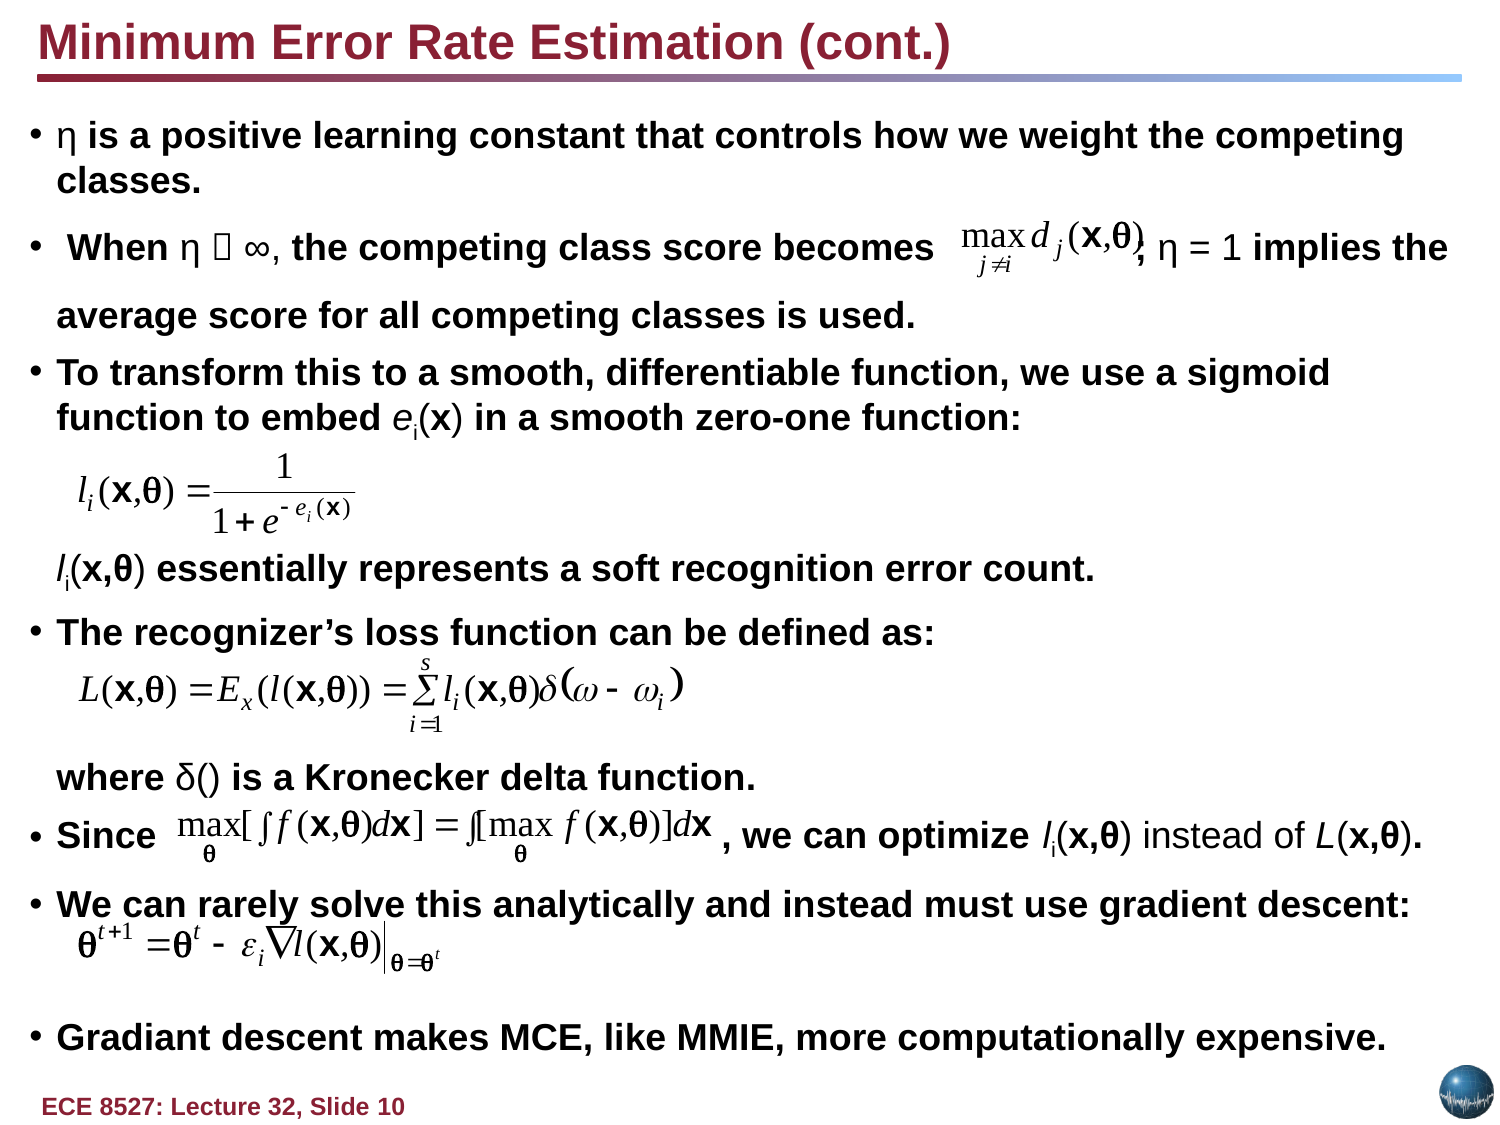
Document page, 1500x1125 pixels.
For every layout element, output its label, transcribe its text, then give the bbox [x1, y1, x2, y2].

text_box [74, 445, 361, 540]
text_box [957, 213, 1148, 283]
picture [1439, 1065, 1494, 1119]
text_box Minimum Error Rate Estimation (cont.) [37, 9, 1163, 70]
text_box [173, 802, 718, 868]
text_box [74, 914, 452, 978]
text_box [74, 644, 684, 739]
text_box η is a positive learning constant that controls how we weight the competing classes. When η  ∞, the competing class score becomes ; η = 1 implies the average score for all competing classes is used. To transform this to a smooth, differentiable function, we use a sigmoid function to embed ei(x) in a smooth zero-one function: li(x,θ) essentially represents a soft recognition error count. The recognizer’s loss function can be defined as: where δ() is a Kronecker delta function. Since , we can optimize li(x,θ) instead of L(x,θ). We can rarely solve this analytically and instead must use gradient descent: Gradiant descent makes MCE, like MMIE, more computationally expensive. [29, 110, 1463, 1046]
